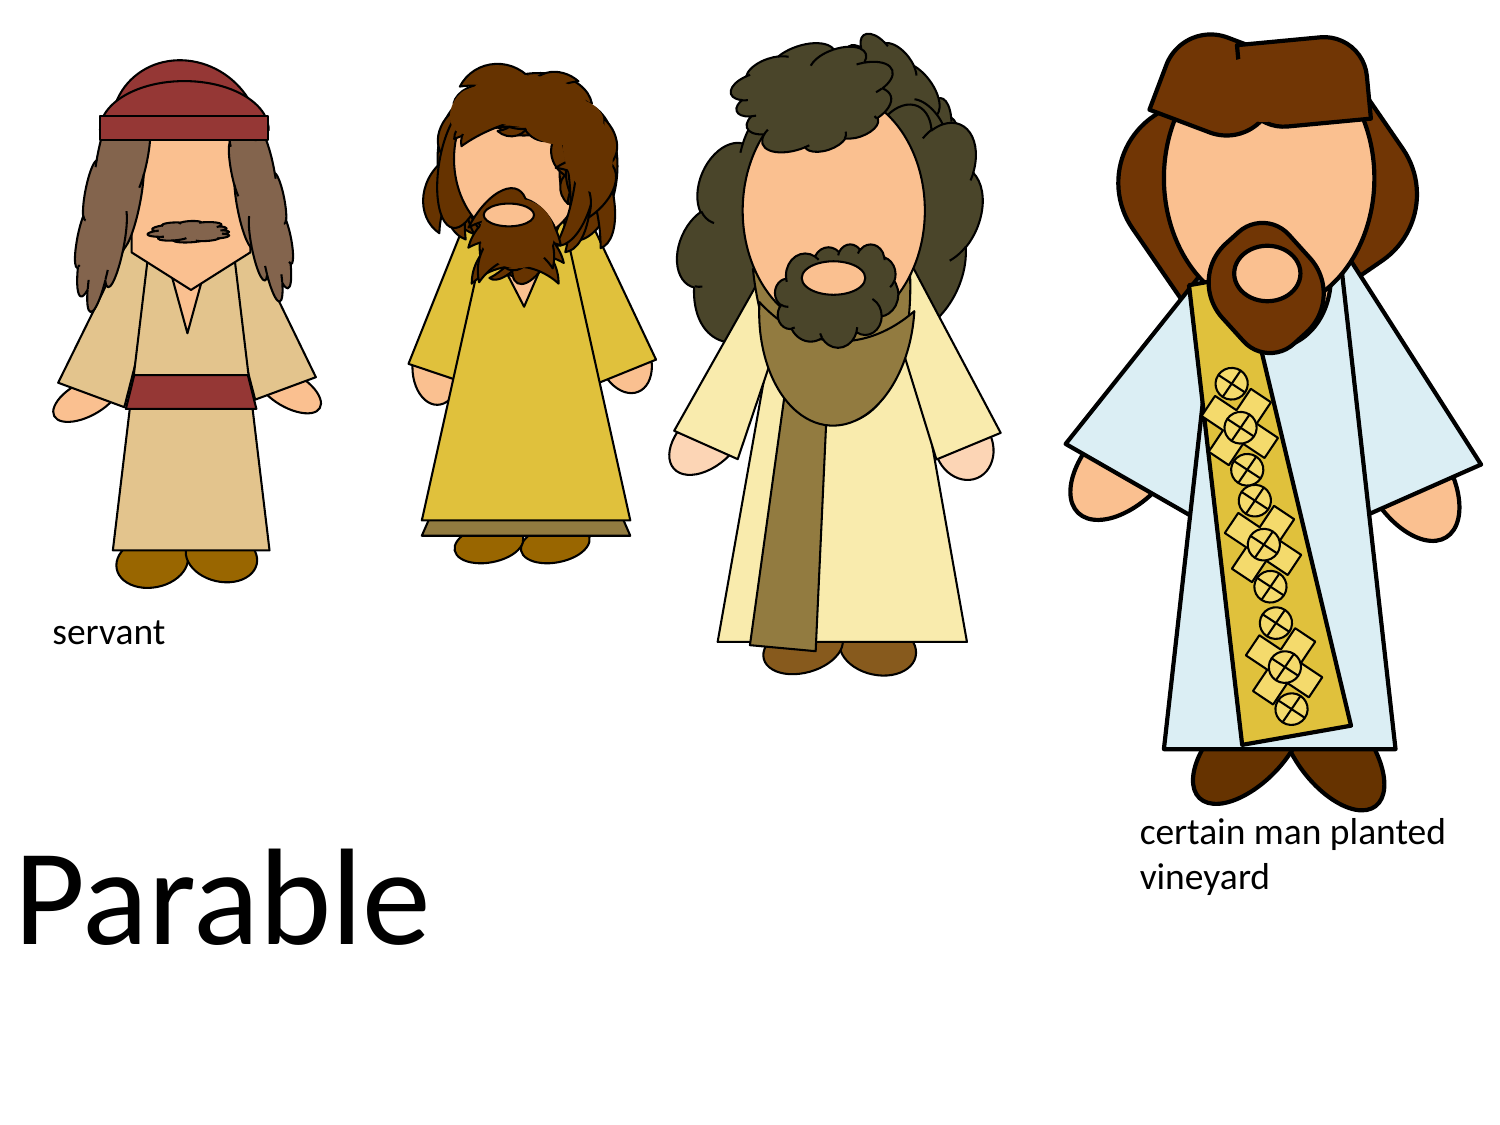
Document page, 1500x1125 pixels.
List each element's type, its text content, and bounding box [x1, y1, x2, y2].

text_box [1087, 37, 1450, 821]
text_box certain man planted vineyard [1124, 799, 1500, 905]
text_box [662, 37, 993, 676]
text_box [49, 62, 326, 588]
text_box Parable [0, 800, 625, 980]
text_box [412, 62, 651, 563]
text_box servant [37, 599, 413, 660]
